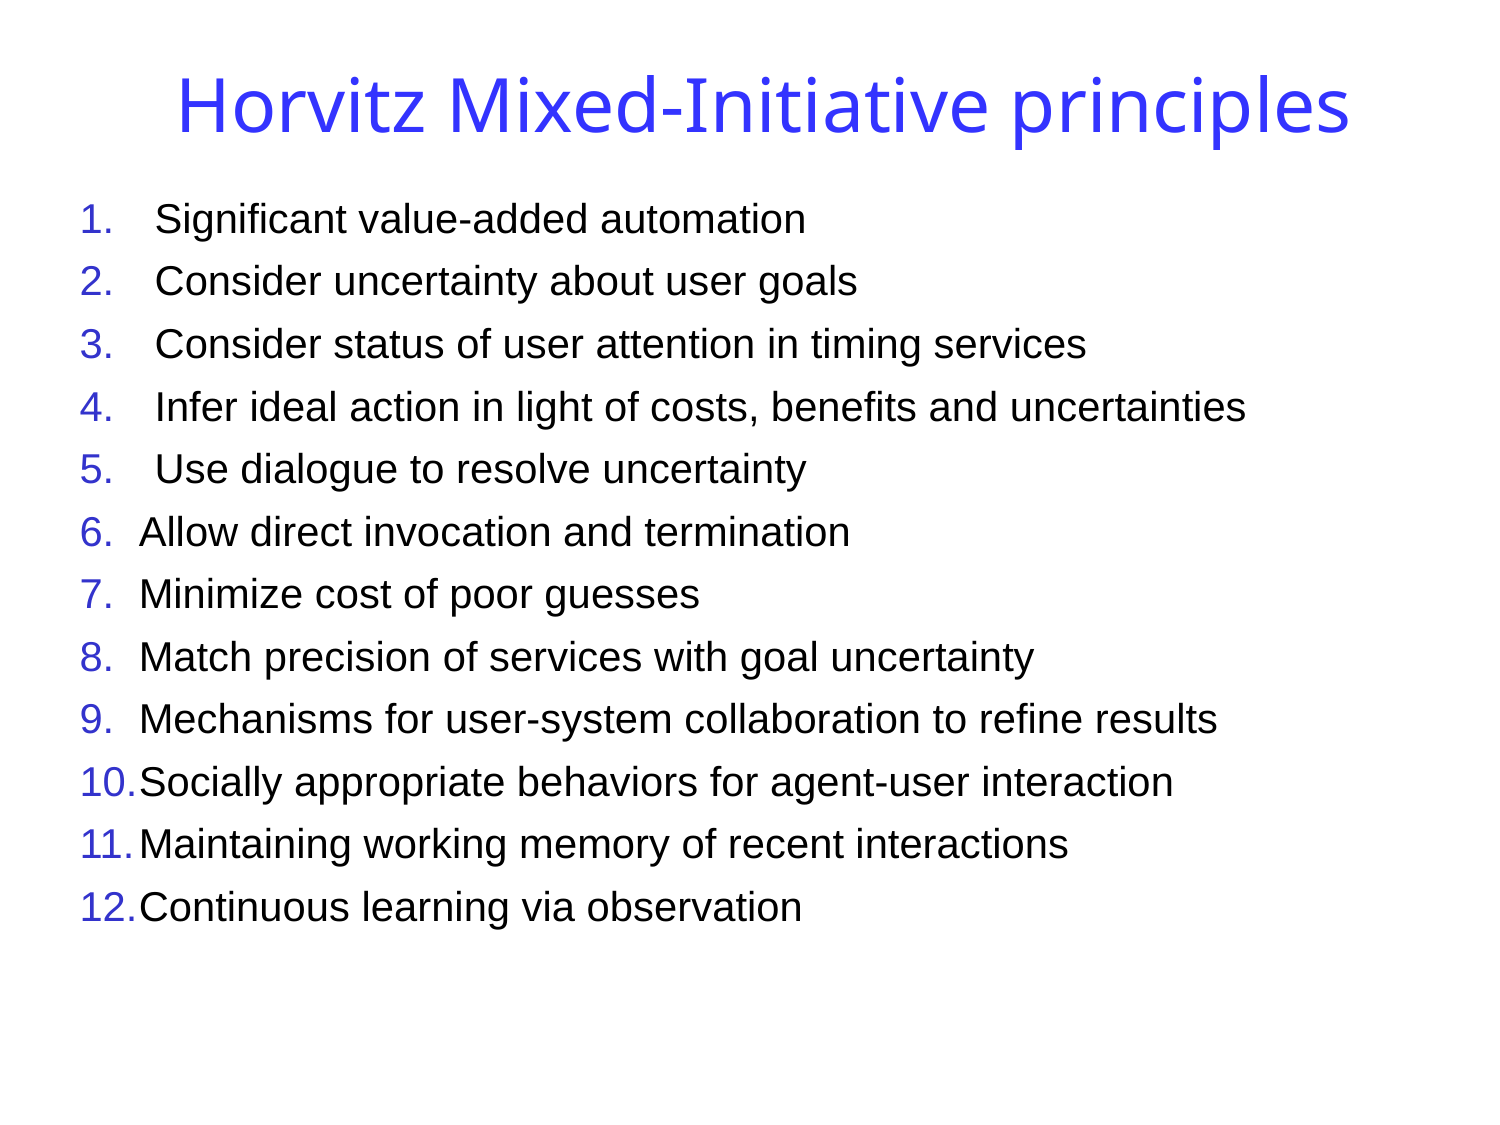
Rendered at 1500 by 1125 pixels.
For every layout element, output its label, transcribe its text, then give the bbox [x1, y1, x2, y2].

title Horvitz Mixed-Initiative principles [126, 3, 1402, 101]
text_box Significant value-added automation Consider uncertainty about user goals Consider status of user attention in timing services Infer ideal action in light of costs, benefits and uncertainties Use dialogue to resolve uncertainty Allow direct invocation and termination Minimize cost of poor guesses Match precision of services with goal uncertainty Mechanisms for user-system collaboration to refine results Socially appropriate behaviors for agent-user interaction Maintaining working memory of recent interactions Continuous learning via observation [64, 101, 1453, 840]
